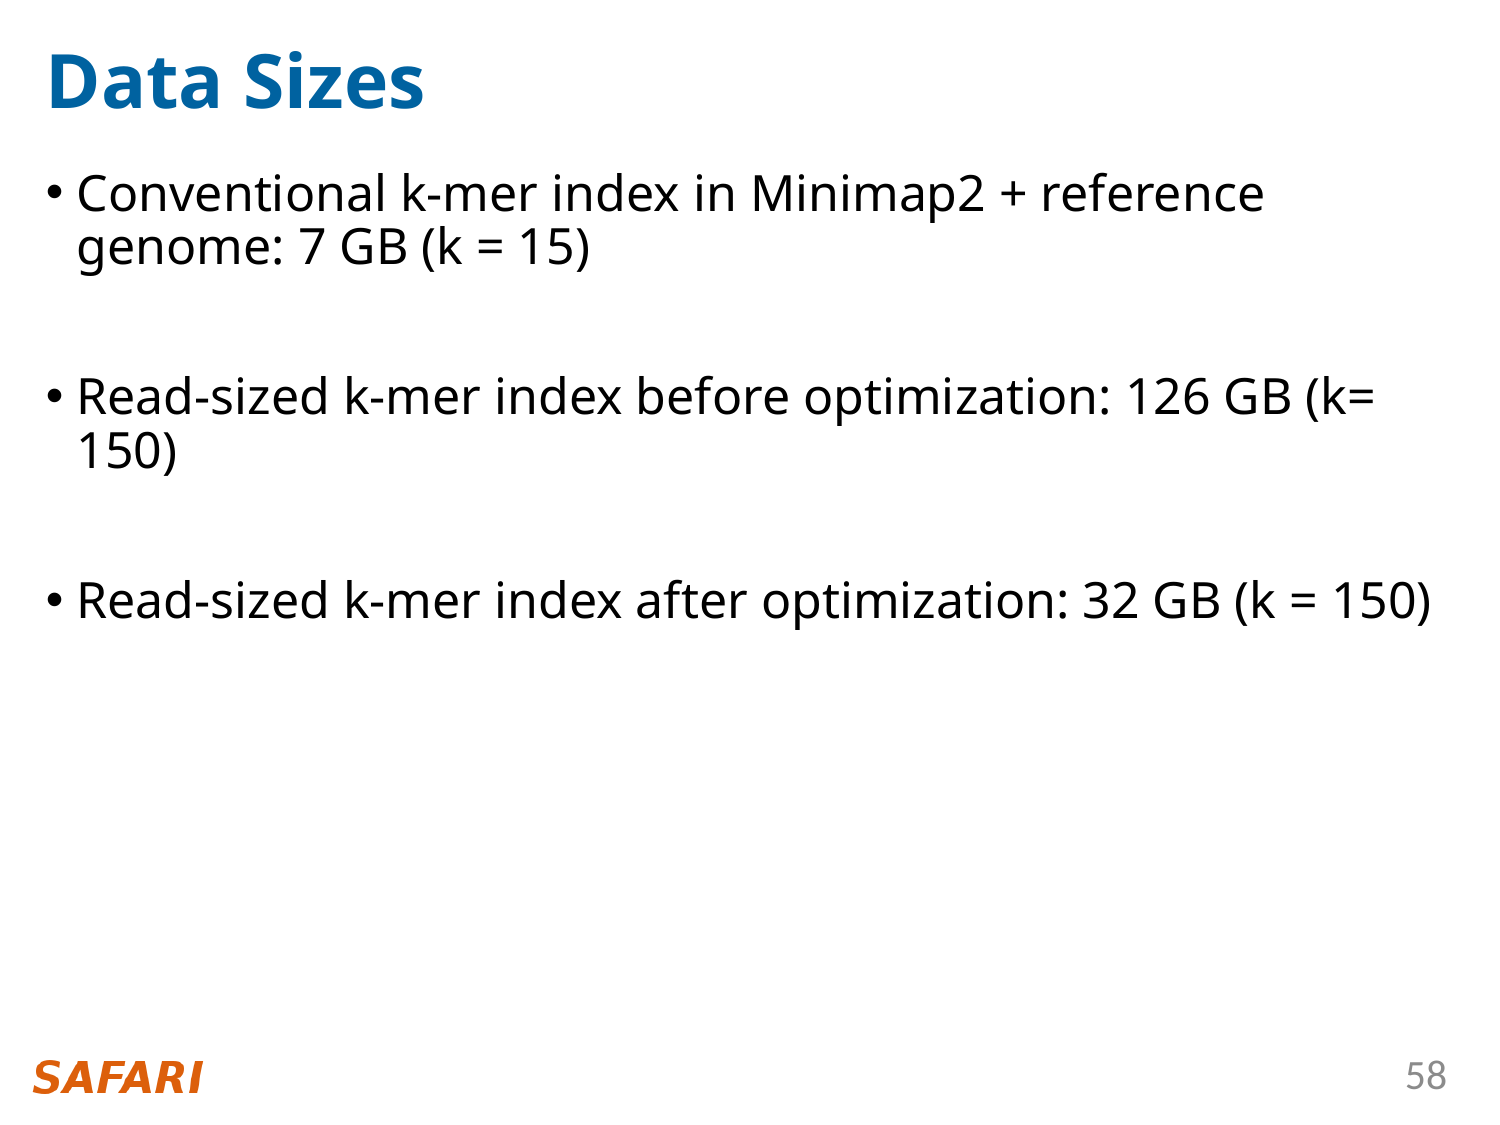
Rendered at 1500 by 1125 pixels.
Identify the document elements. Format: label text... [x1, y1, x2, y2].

list Conventional k-mer index in Minimap2 + reference genome: 7 GB (k = 15) Read-sized k-mer index before optimization: 126 GB (k= 150) Read-sized k-mer index after optimization: 32 GB (k = 150) [31, 160, 1475, 1043]
picture [31, 1051, 209, 1104]
title Data Sizes [31, 15, 1475, 143]
